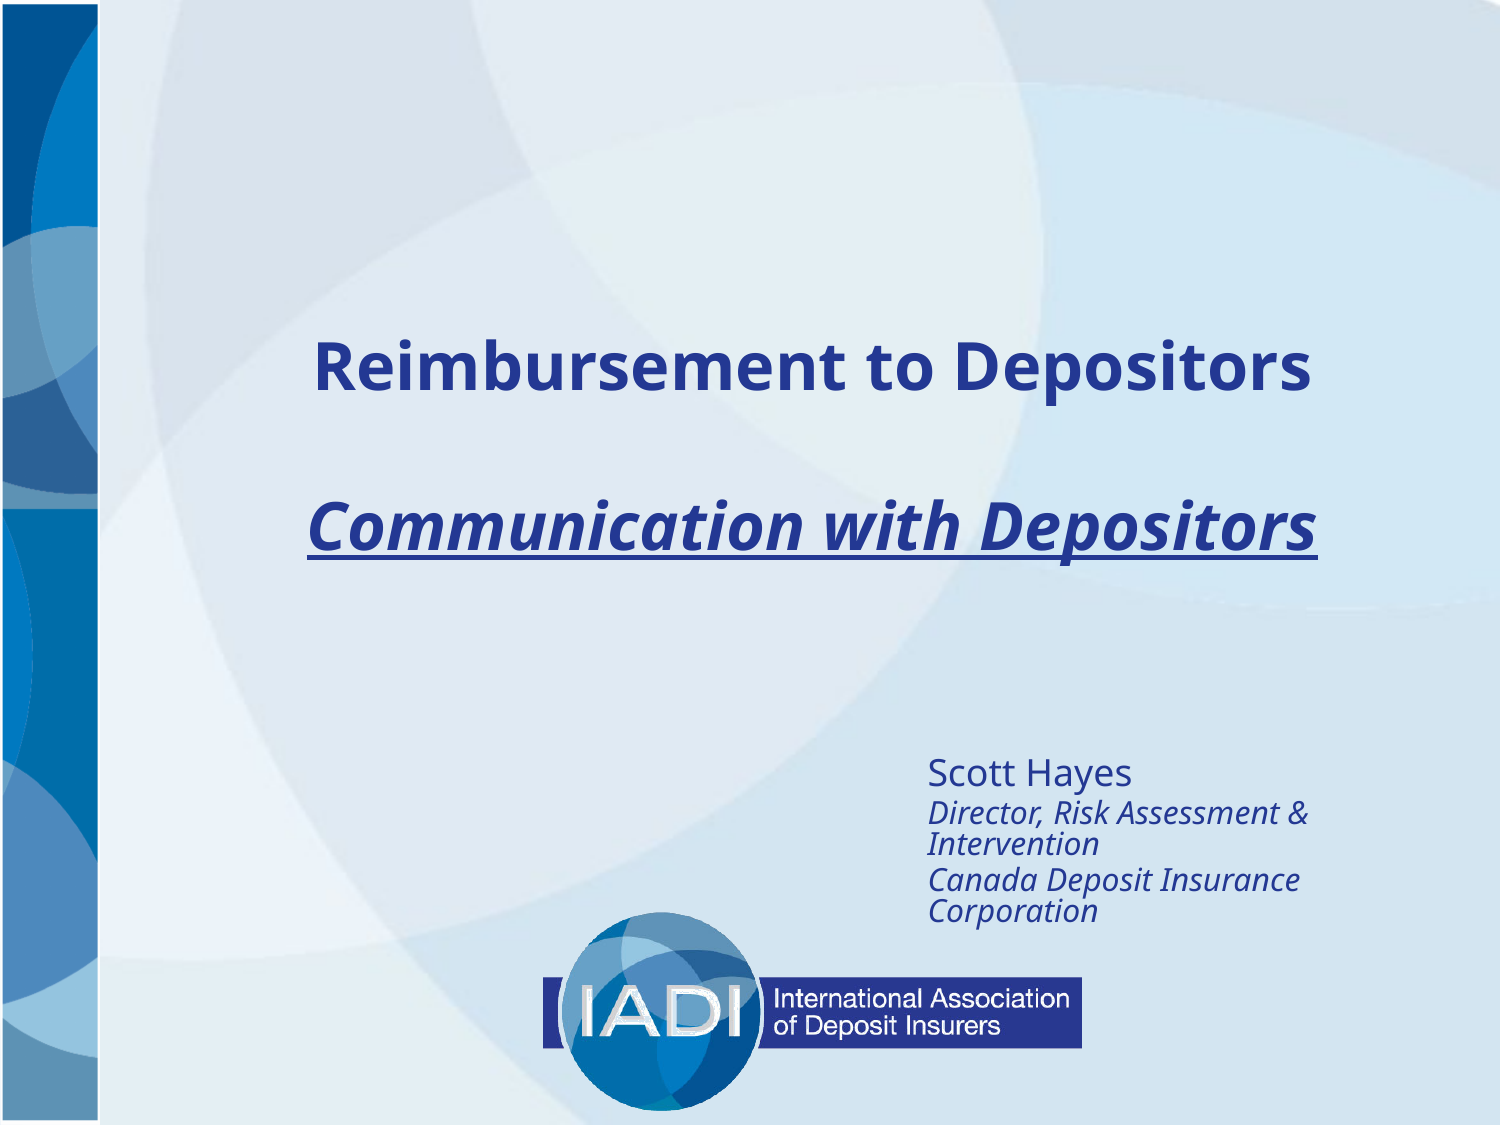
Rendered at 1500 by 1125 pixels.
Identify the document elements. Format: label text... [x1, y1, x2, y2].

title Reimbursement to Depositors Communication with Depositors [174, 287, 1450, 600]
picture [100, 0, 1500, 1125]
subtitle Scott Hayes Director, Risk Assessment & Intervention Canada Deposit Insurance Corporation [912, 750, 1488, 938]
